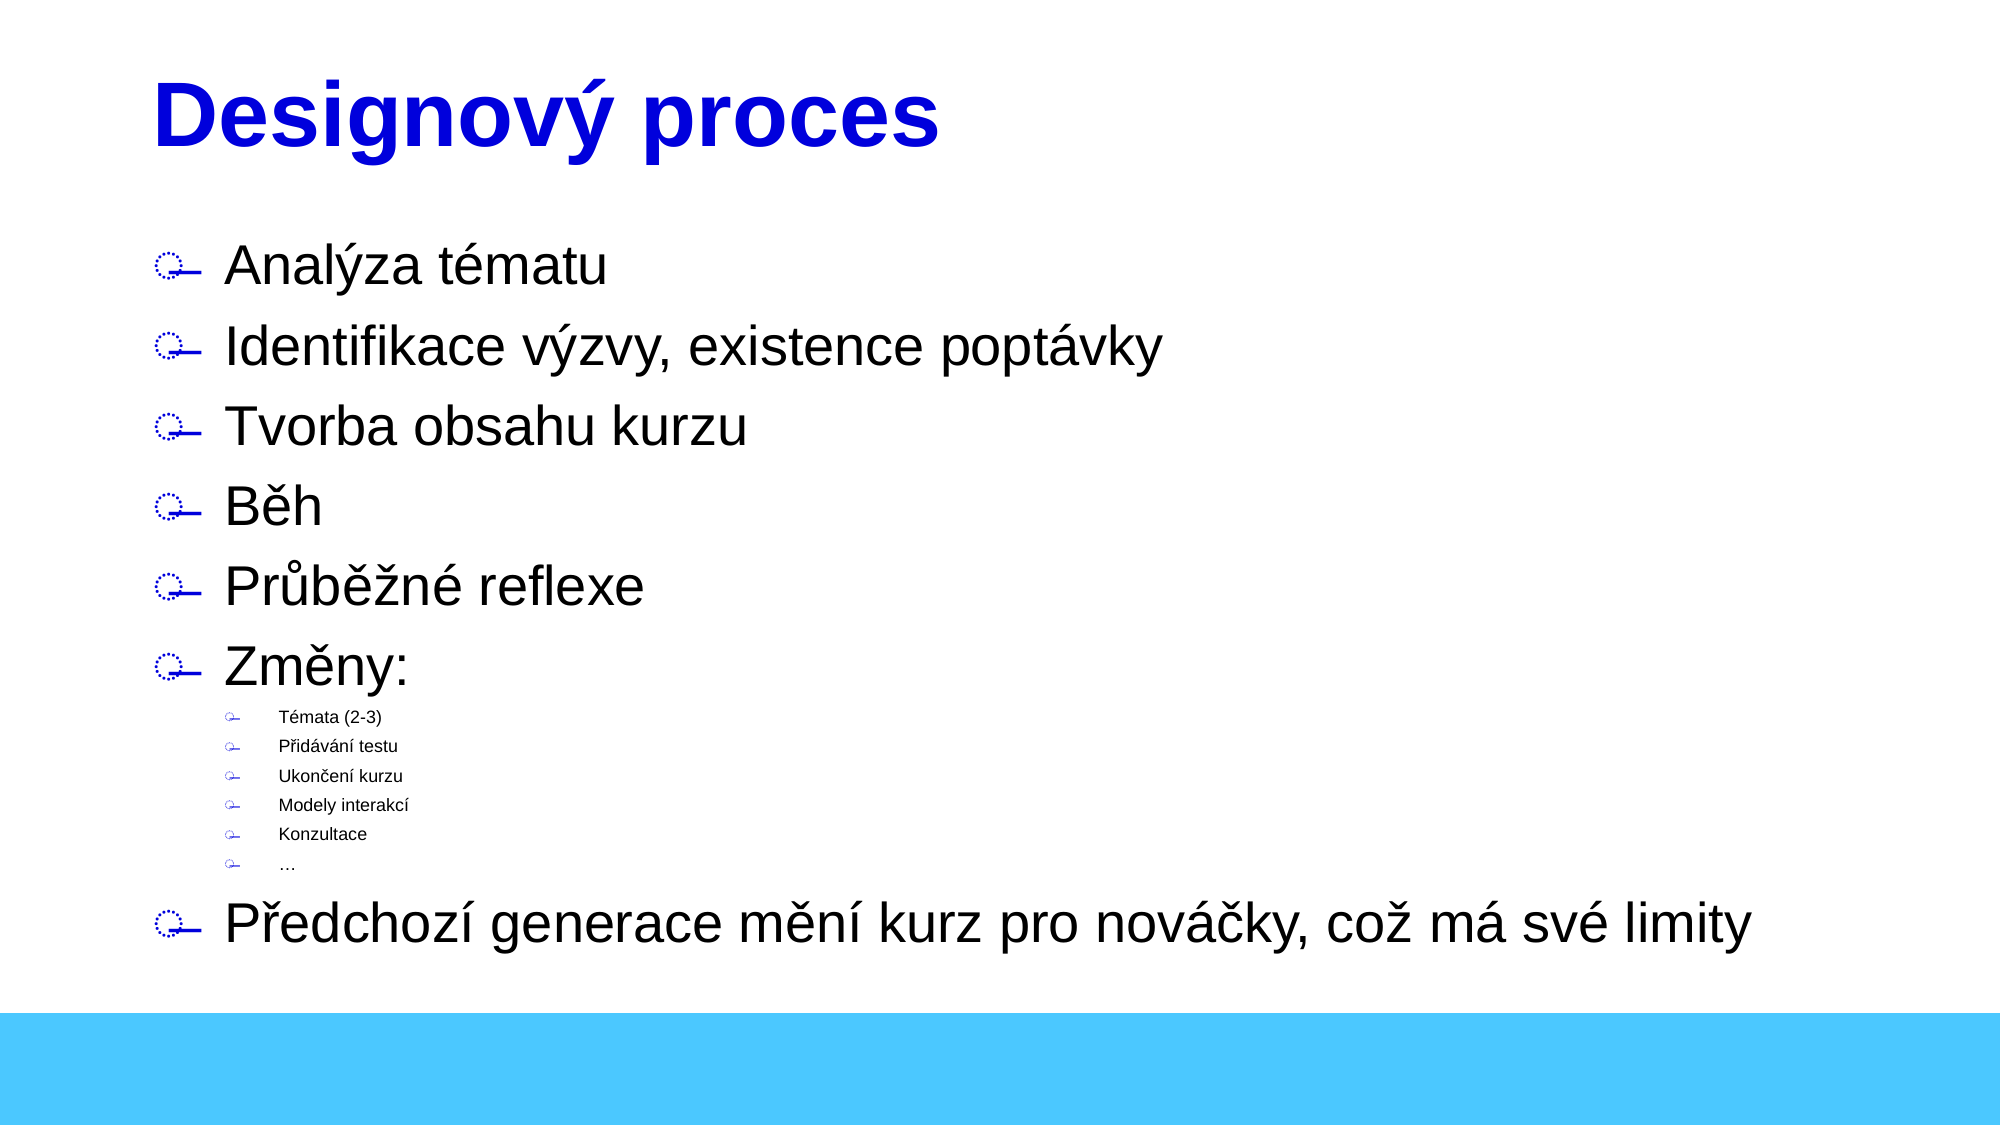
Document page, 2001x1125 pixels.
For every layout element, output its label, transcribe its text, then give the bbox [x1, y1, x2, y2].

title Designový proces [137, 59, 1863, 176]
list Analýza tématu Identifikace výzvy, existence poptávky Tvorba obsahu kurzu Běh Průběžné reflexe Změny: Témata (2-3) Přidávání testu Ukončení kurzu Modely interakcí Konzultace … Předchozí generace mění kurz pro nováčky, což má své limity [137, 228, 1863, 966]
